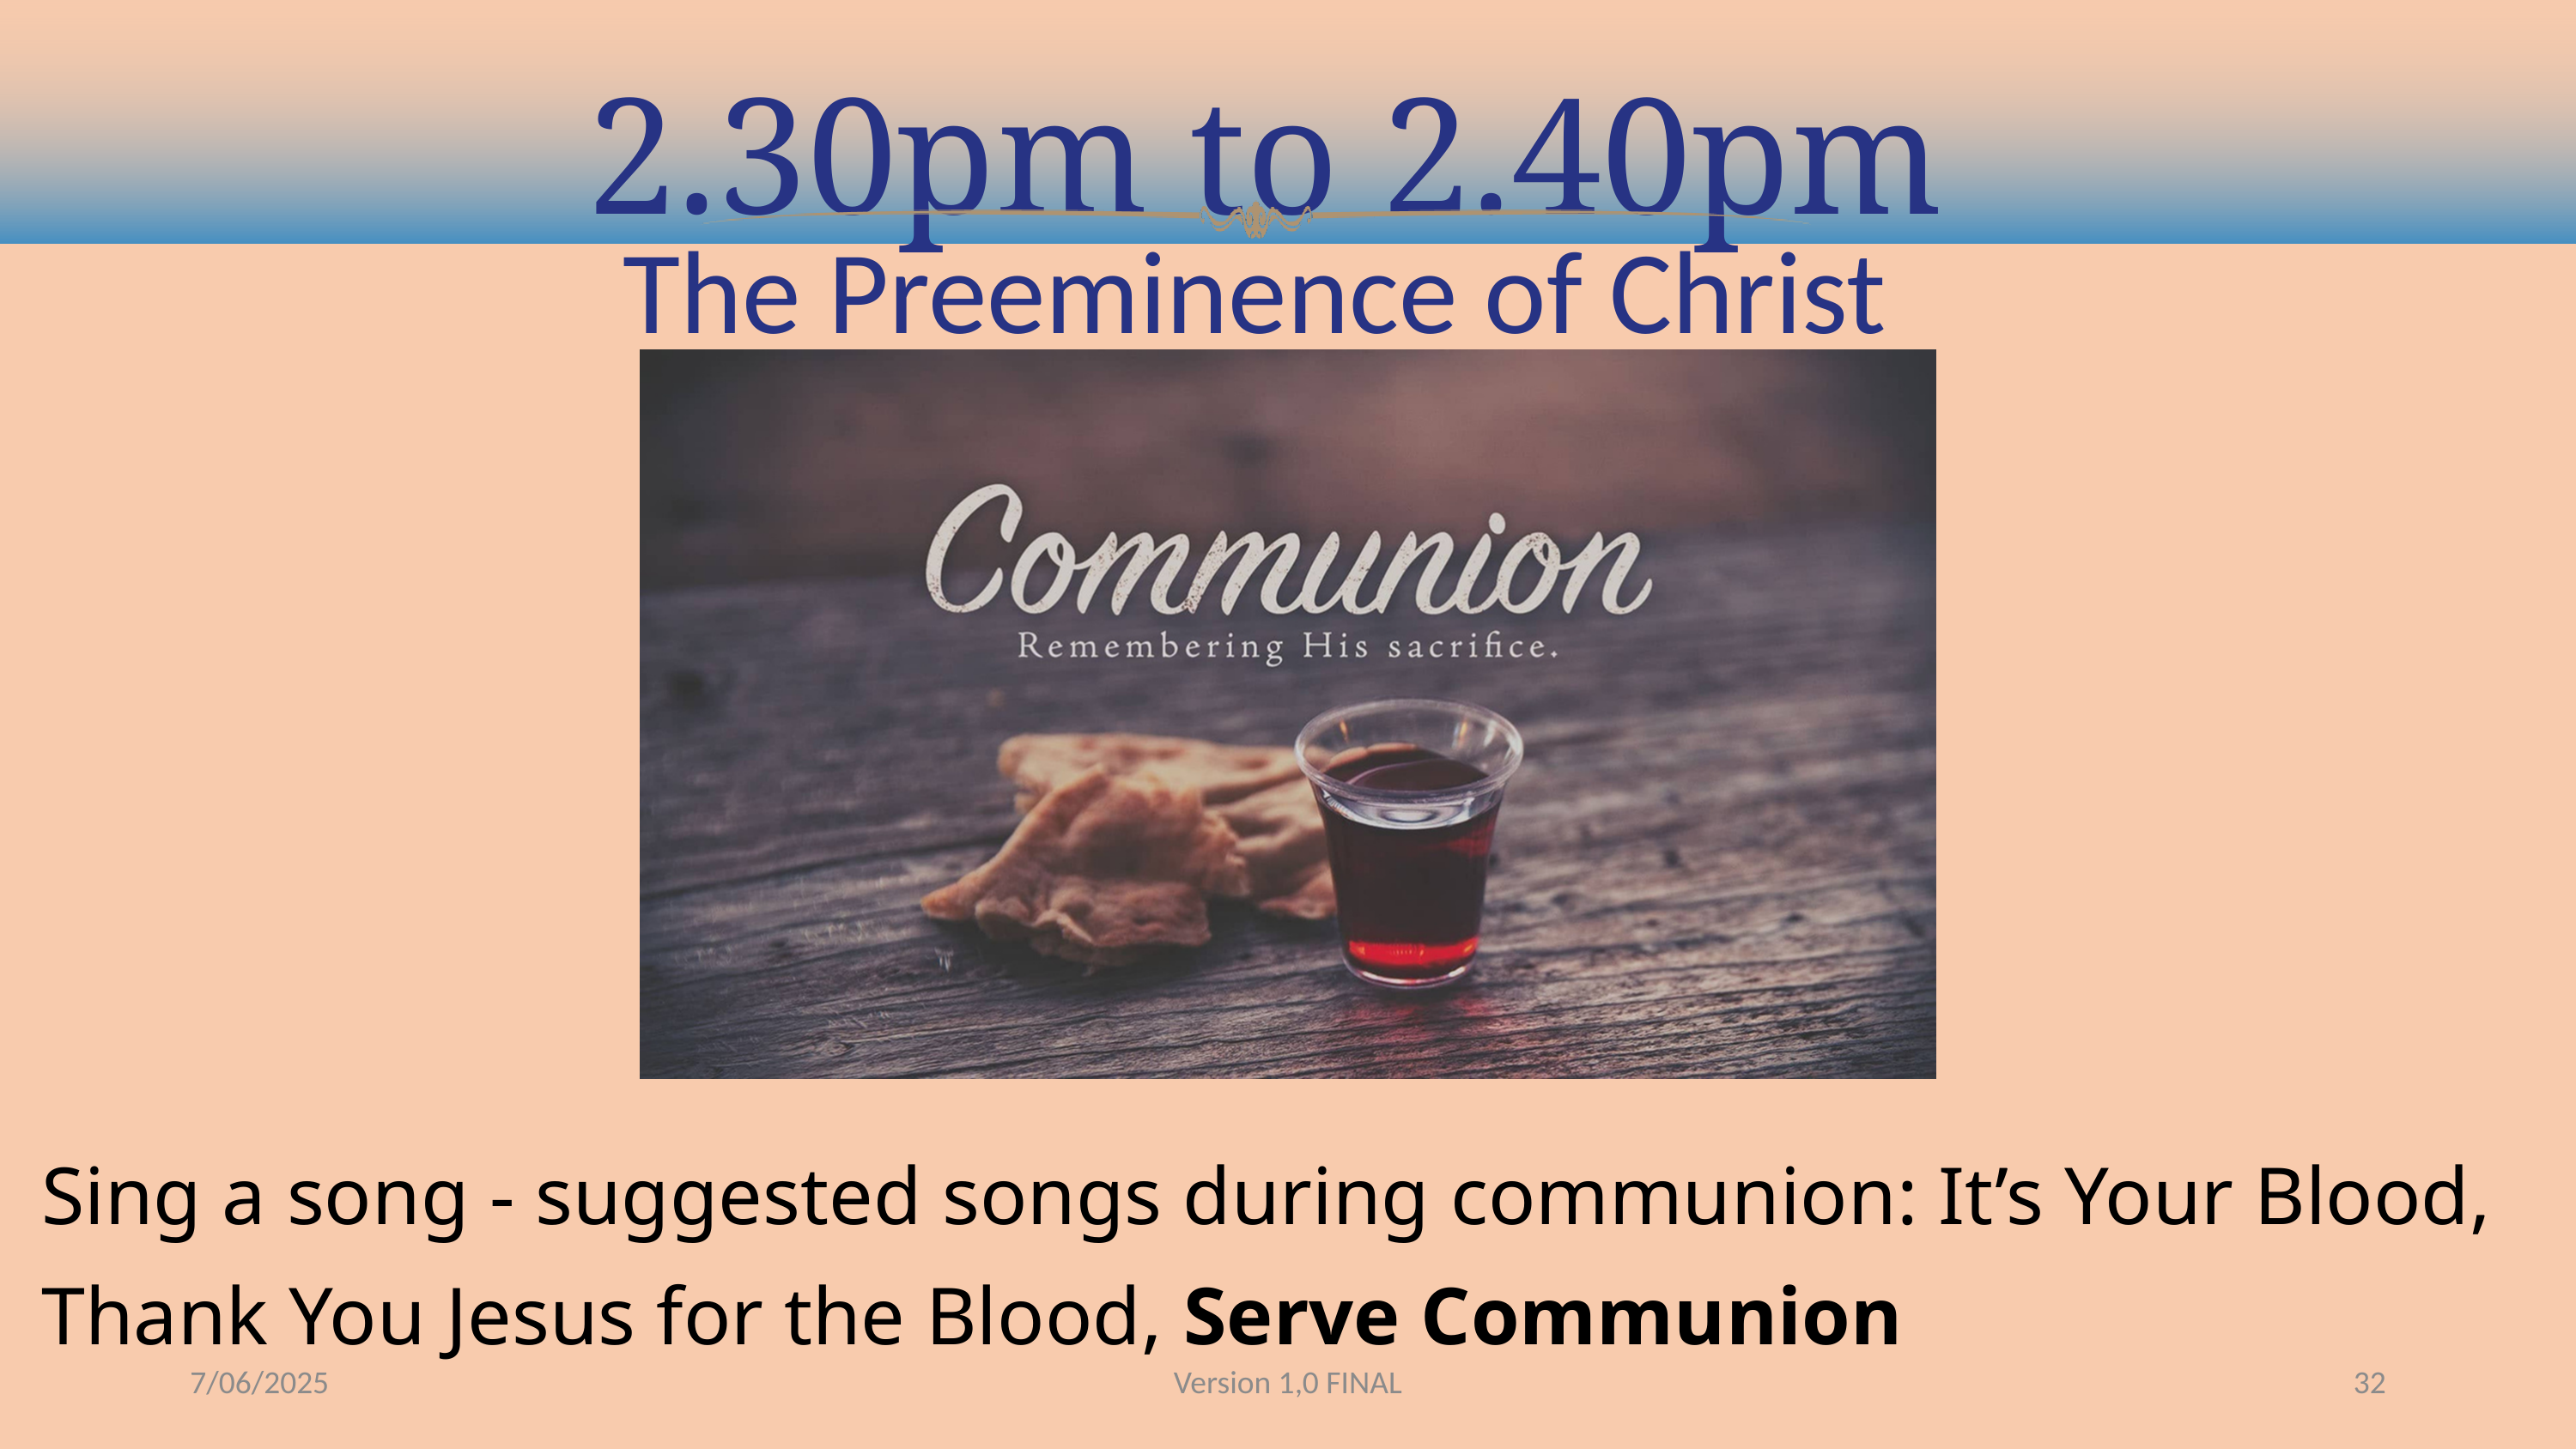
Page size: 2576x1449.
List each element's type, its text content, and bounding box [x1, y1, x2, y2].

text_box The Preeminence of Christ [278, 221, 2233, 357]
footer Version 1,0 FINAL [853, 1343, 1723, 1420]
slide_number 32 [1819, 1343, 2399, 1420]
text_box Sing a song - suggested songs during communion: It’s Your Blood, Thank You Jesus for the Blood, Serve Communion [41, 1119, 2496, 1361]
picture [640, 349, 1936, 1079]
text_box [700, 198, 1812, 221]
text_box [0, 0, 2576, 244]
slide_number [177, 1343, 757, 1420]
text_box 2.30pm to 2.40pm [14, 42, 2558, 247]
